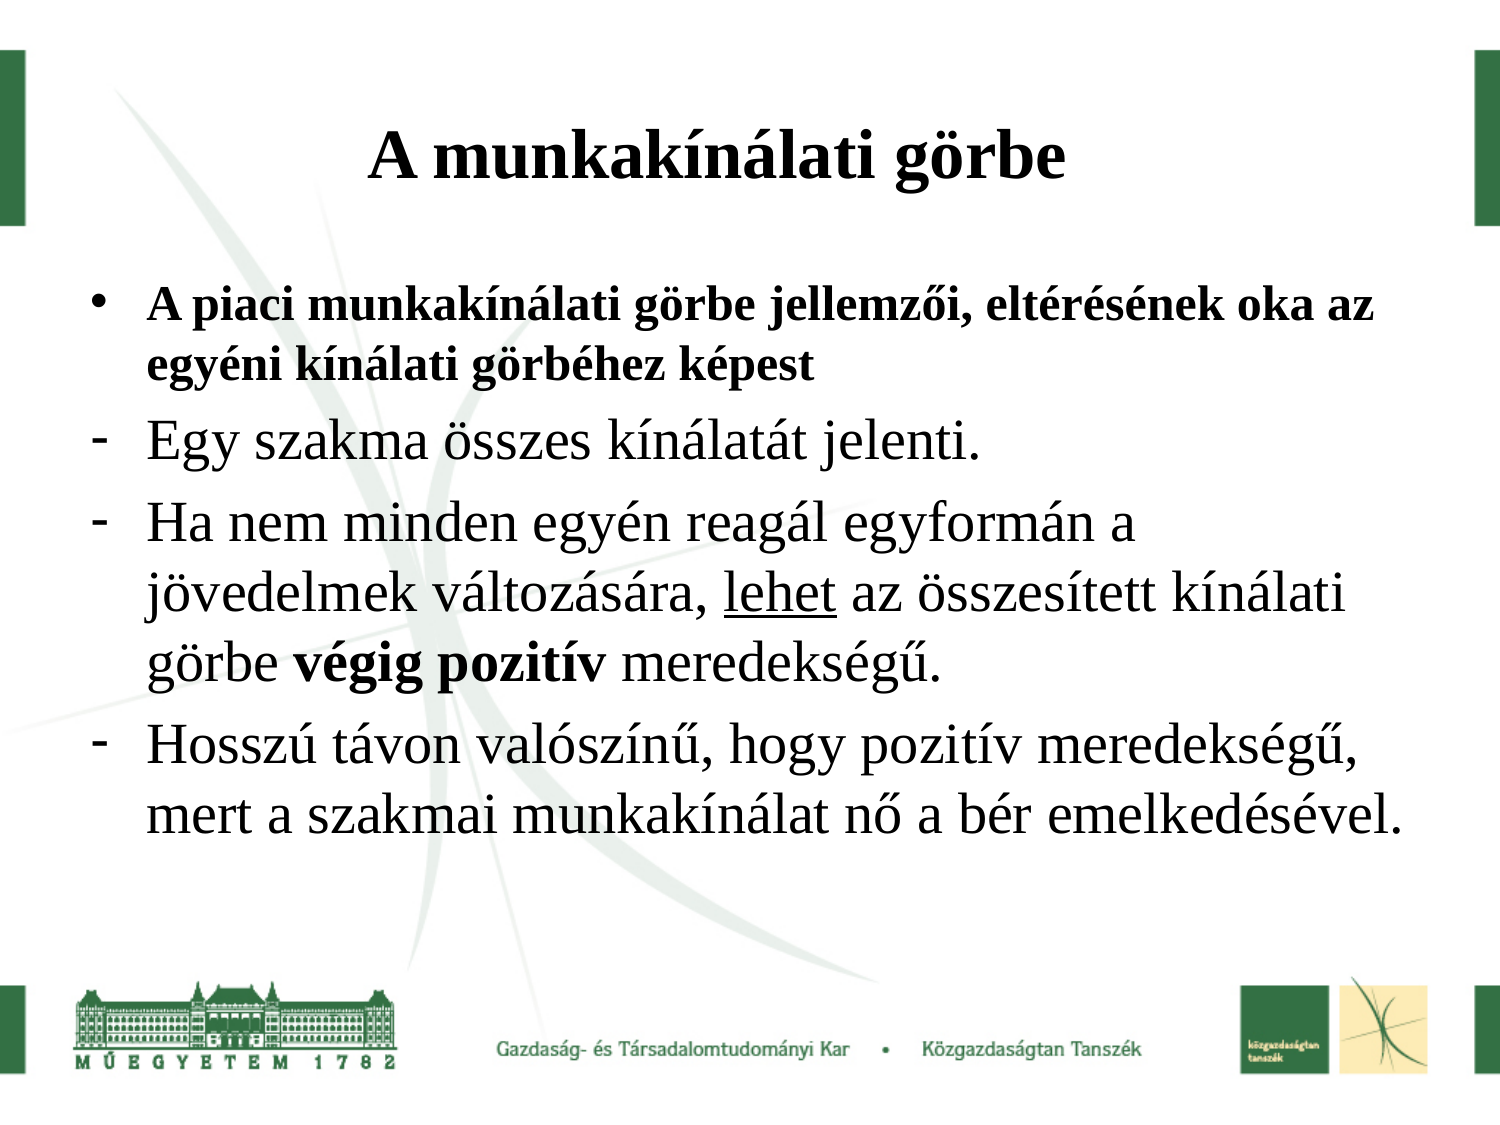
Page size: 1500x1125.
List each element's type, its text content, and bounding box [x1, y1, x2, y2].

title A munkakínálati görbe [29, 49, 1407, 250]
list A piaci munkakínálati görbe jellemzői, eltérésének oka az egyéni kínálati görbéhez képest Egy szakma összes kínálatát jelenti. Ha nem minden egyén reagál egyformán a jövedelmek változására, lehet az összesített kínálati görbe végig pozitív meredekségű. Hosszú távon valószínű, hogy pozitív meredekségű, mert a szakmai munkakínálat nő a bér emelkedésével. [74, 262, 1426, 1006]
picture [0, 0, 1500, 1125]
